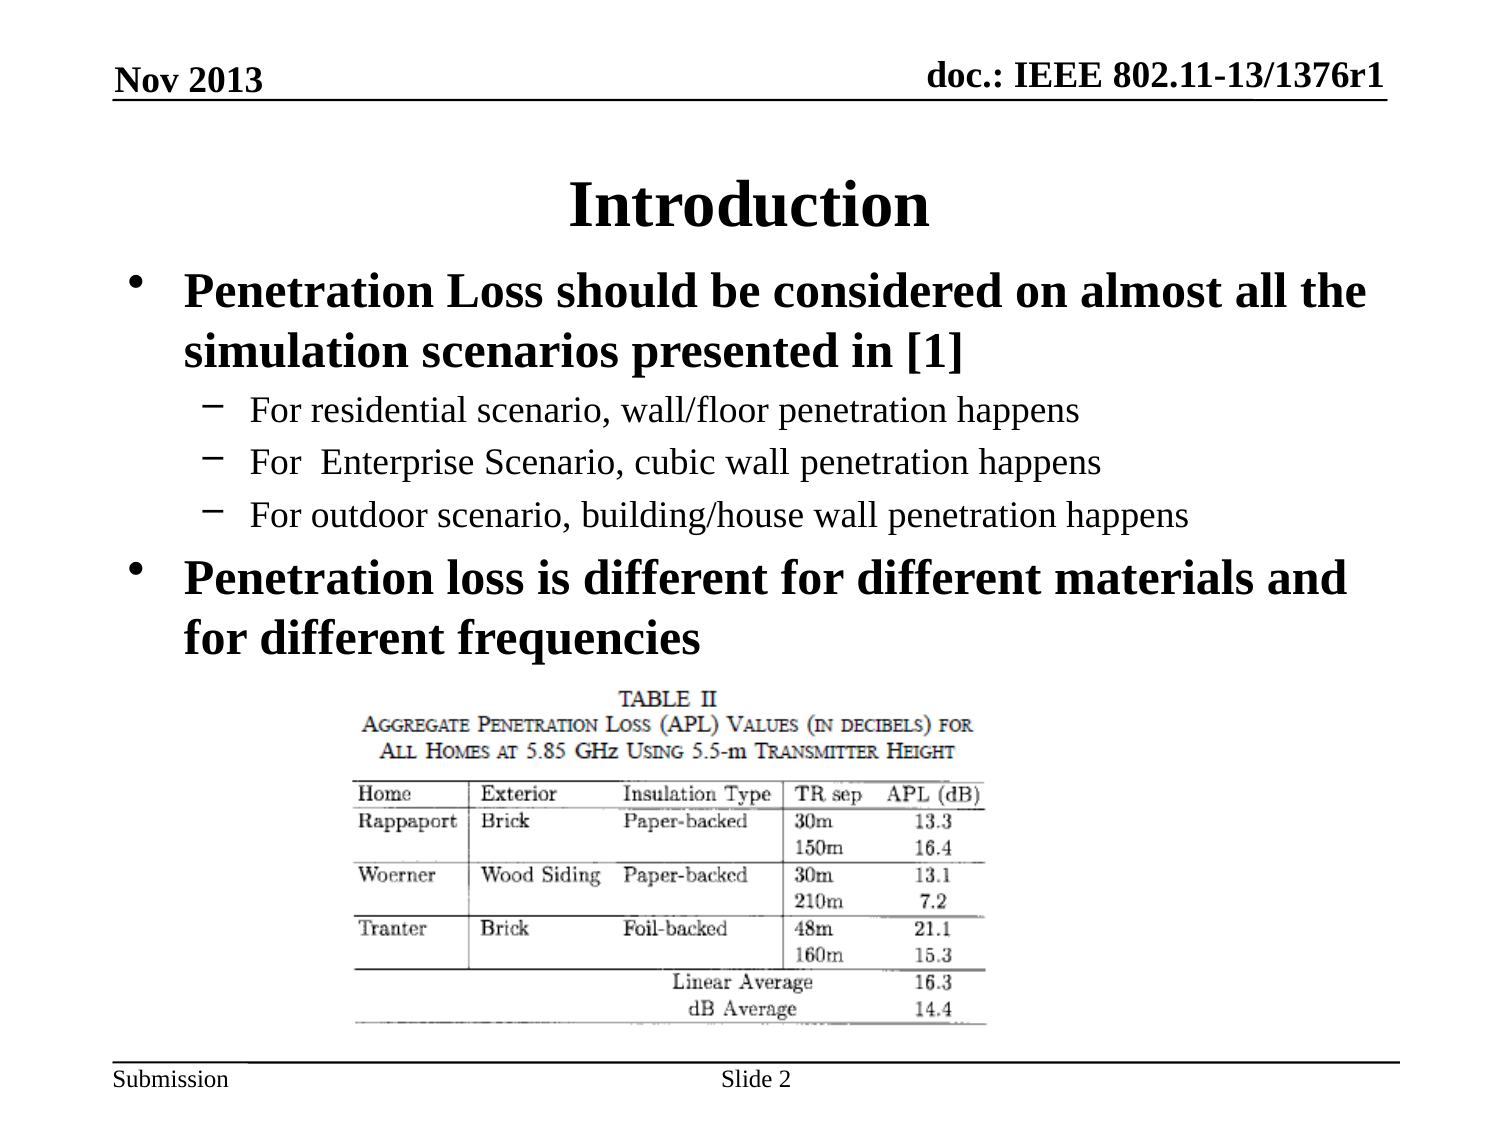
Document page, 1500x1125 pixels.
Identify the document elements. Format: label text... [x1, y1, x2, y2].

list Penetration Loss should be considered on almost all the simulation scenarios presented in [1] For residential scenario, wall/floor penetration happens For Enterprise Scenario, cubic wall penetration happens For outdoor scenario, building/house wall penetration happens Penetration loss is different for different materials and for different frequencies [112, 249, 1388, 913]
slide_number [114, 54, 265, 101]
slide_number Slide 2 [712, 1061, 800, 1093]
title Introduction [112, 112, 1388, 249]
picture [337, 674, 1051, 1044]
